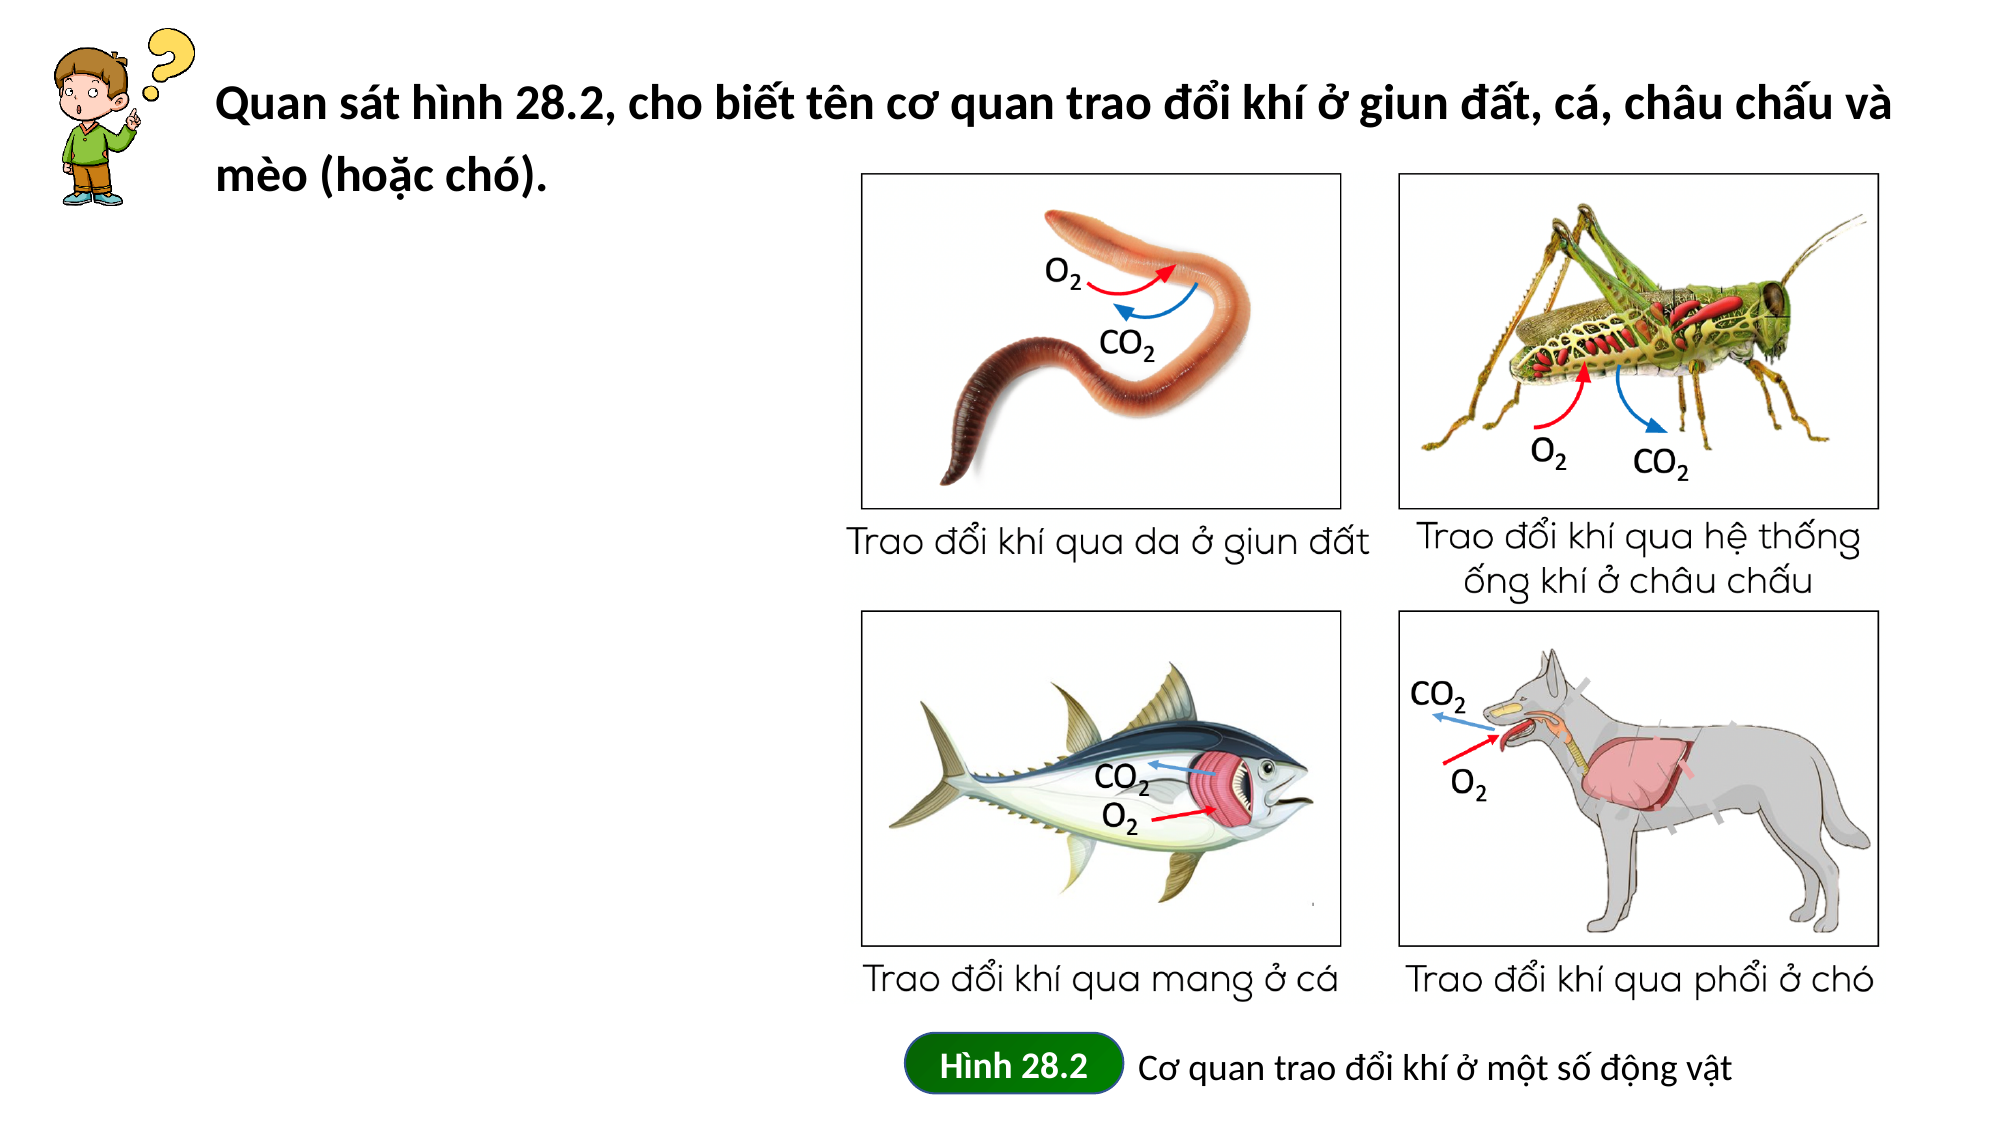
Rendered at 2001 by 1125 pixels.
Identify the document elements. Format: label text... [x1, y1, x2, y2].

picture [41, 22, 201, 214]
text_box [904, 1032, 1825, 1097]
text_box Quan sát hình 28.2, cho biết tên cơ quan trao đổi khí ở giun đất, cá, châu chấu và mèo (hoặc chó). [201, 49, 1983, 209]
picture [843, 171, 1886, 1004]
